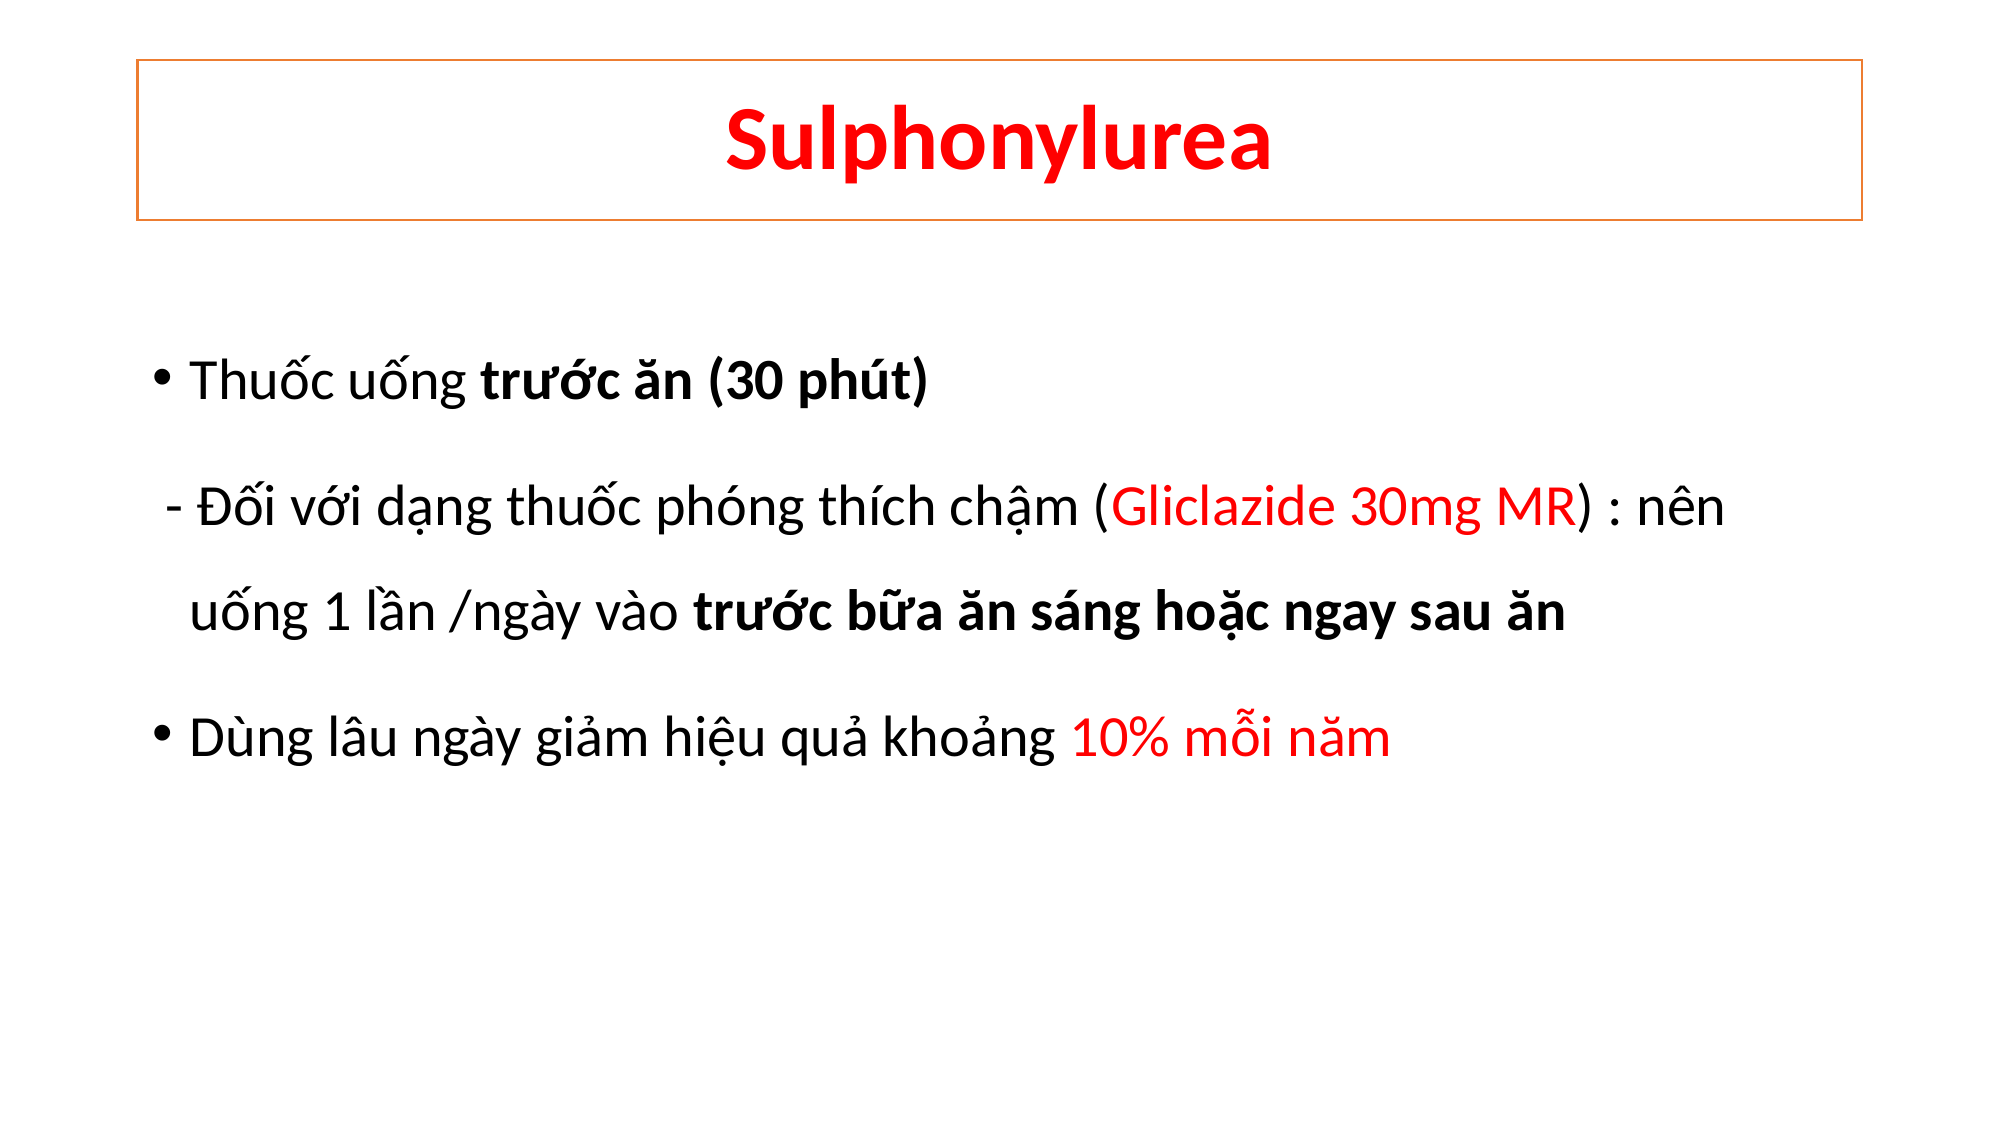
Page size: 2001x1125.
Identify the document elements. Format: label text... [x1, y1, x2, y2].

list Thuốc uống trước ăn (30 phút) - Đối với dạng thuốc phóng thích chậm (Gliclazide 30mg MR) : nên uống 1 lần /ngày vào trước bữa ăn sáng hoặc ngay sau ăn Dùng lâu ngày giảm hiệu quả khoảng 10% mỗi năm [137, 299, 1863, 1014]
title Sulphonylurea [136, 59, 1863, 221]
